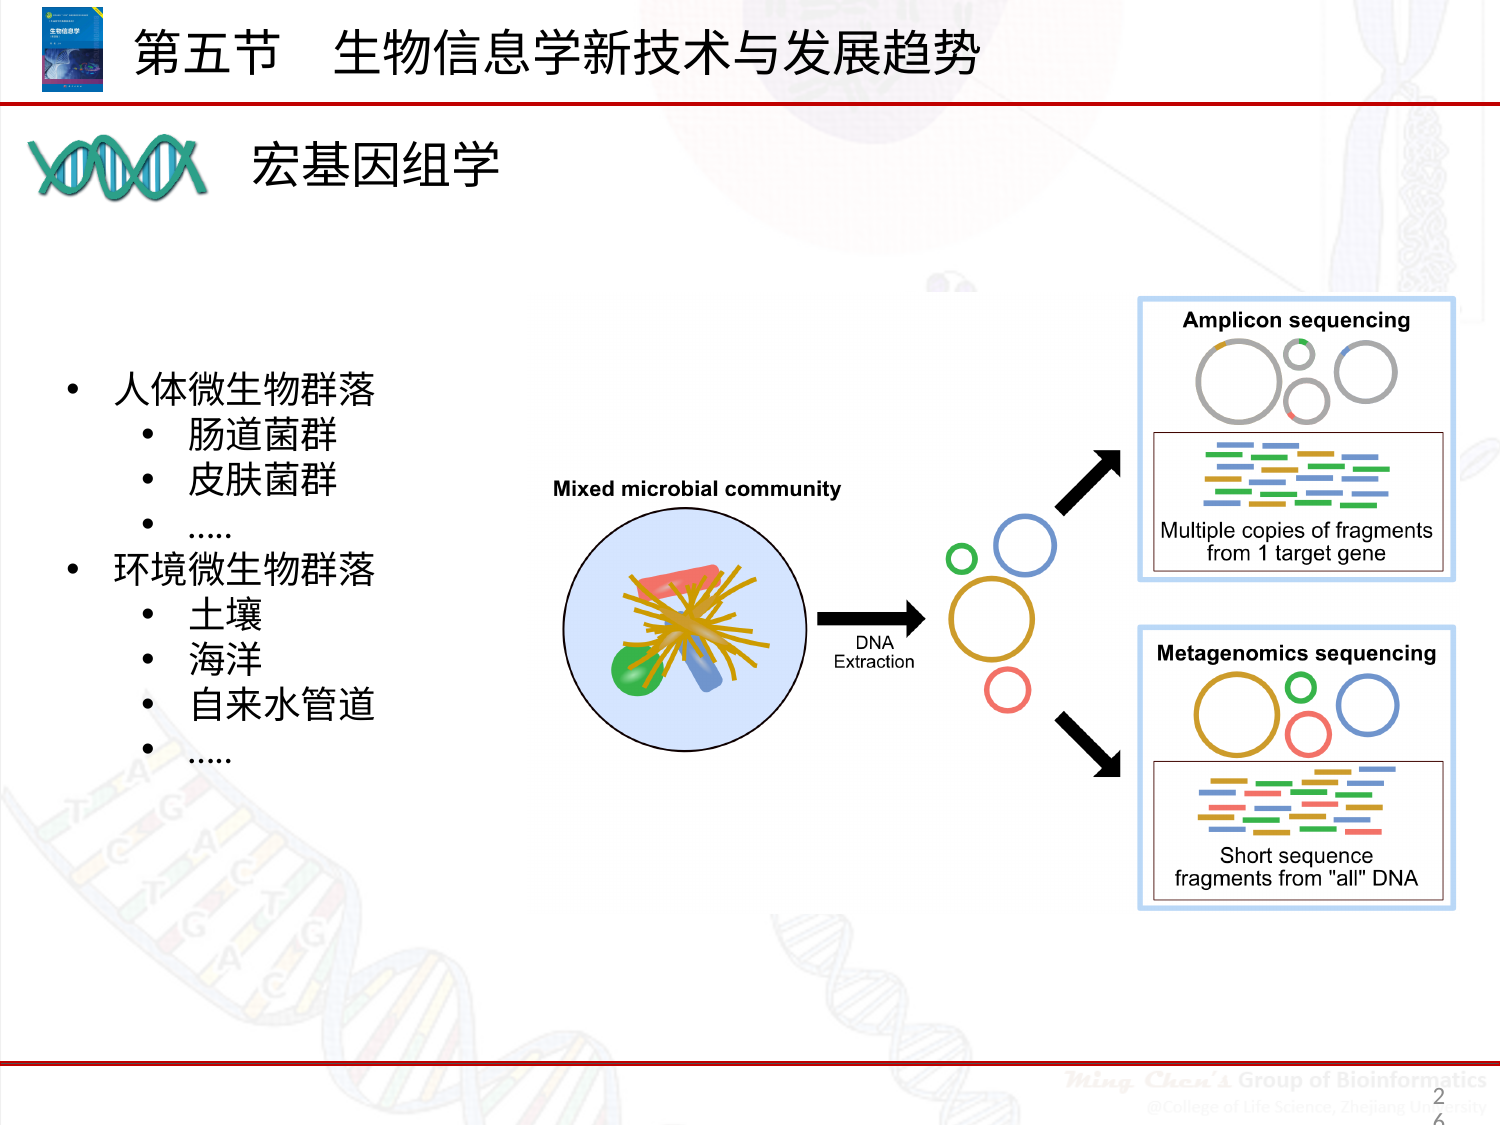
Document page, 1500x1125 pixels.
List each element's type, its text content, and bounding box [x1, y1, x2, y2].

text_box 第五节 生物信息学新技术与发展趋势 [117, 13, 1246, 89]
picture [527, 291, 1460, 914]
slide_number 26 [1417, 1066, 1472, 1125]
text_box [0, 1061, 1500, 1066]
picture [42, 7, 103, 92]
picture [25, 128, 210, 208]
text_box 人体微生物群落 肠道菌群 皮肤菌群 ….. 环境微生物群落 土壤 海洋 自来水管道 ….. [51, 358, 505, 779]
title 宏基因组学 [236, 124, 1460, 210]
text_box [0, 102, 1500, 106]
